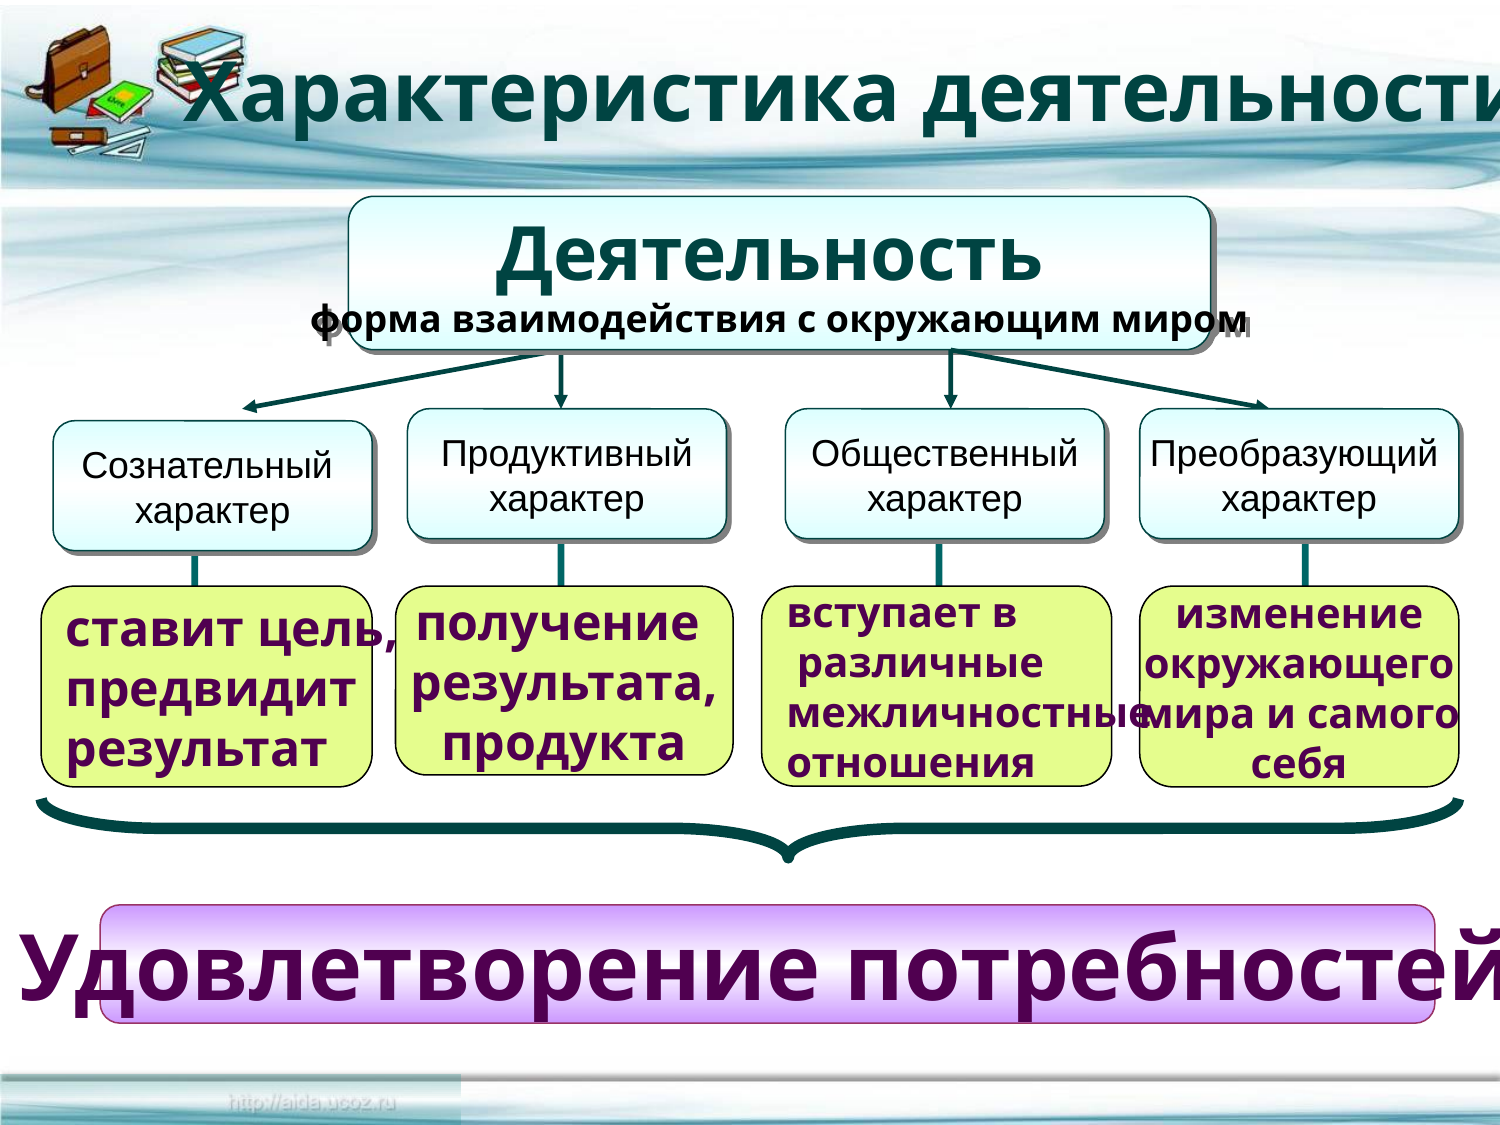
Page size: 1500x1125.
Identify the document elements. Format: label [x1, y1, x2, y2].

text_box [0, 5, 1500, 1125]
